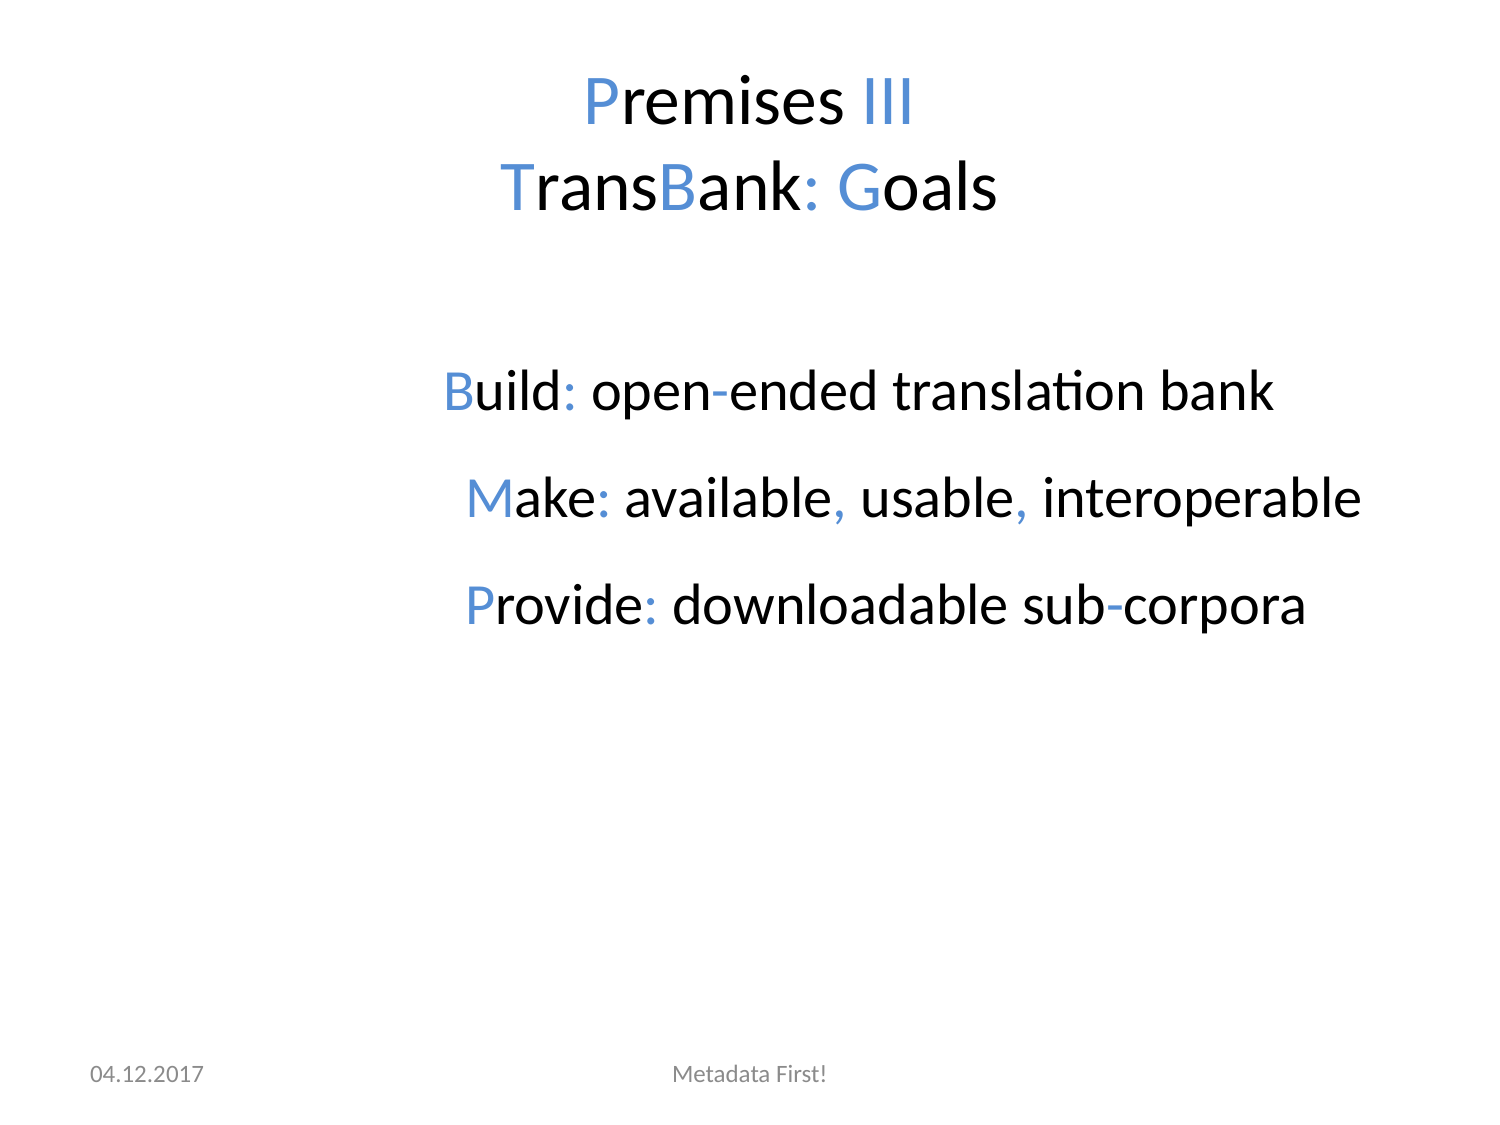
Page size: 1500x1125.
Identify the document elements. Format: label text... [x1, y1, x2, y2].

title Premises III TransBank: Goals [75, 45, 1425, 233]
list Build: open-ended translation bank Make: available, usable, interoperable Provide: downloadable sub-corpora [75, 262, 1425, 1005]
footer Metadata First! [512, 1042, 988, 1103]
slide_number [75, 1042, 425, 1103]
